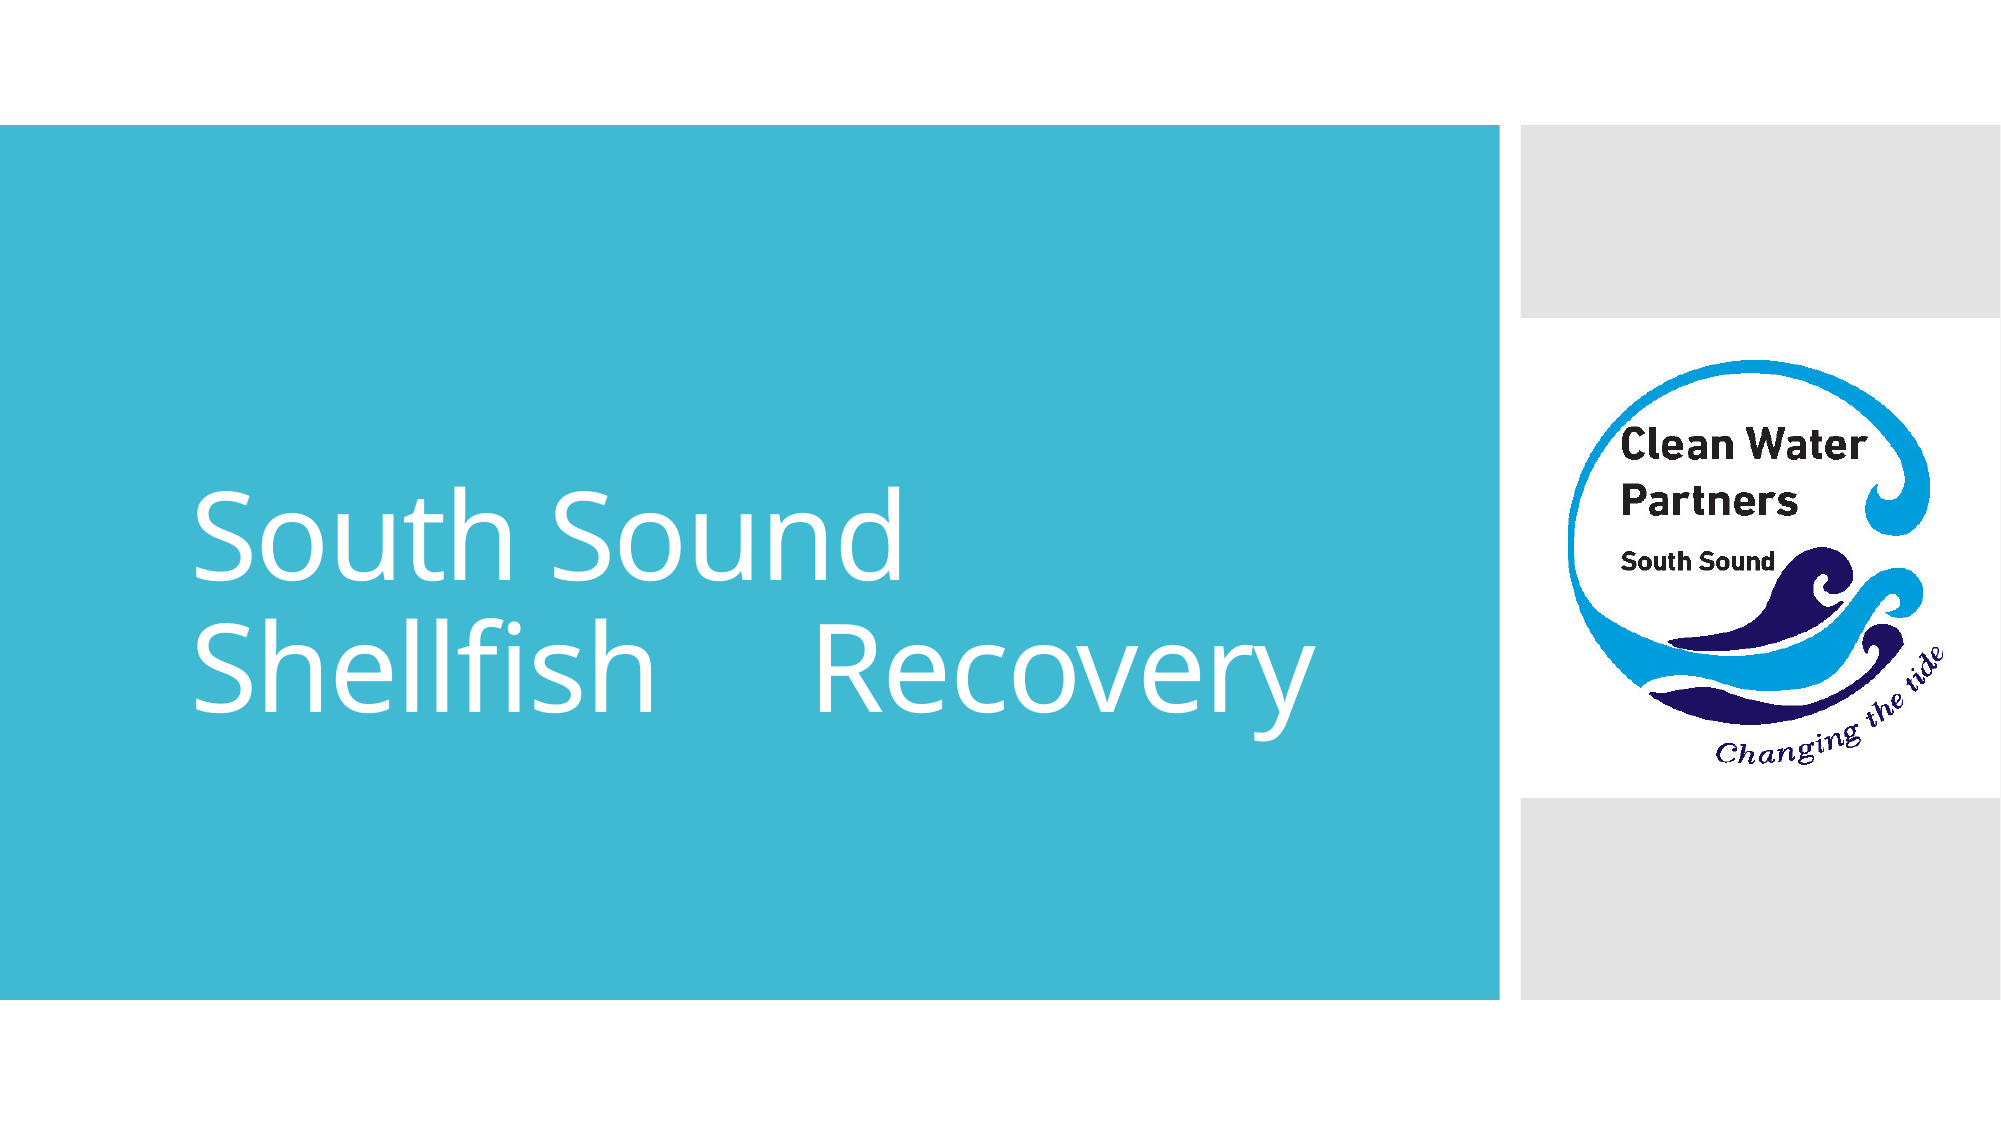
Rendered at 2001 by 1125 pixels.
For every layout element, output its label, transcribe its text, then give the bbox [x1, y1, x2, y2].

picture [1517, 318, 2000, 799]
title South Sound Shellfish Recovery [175, 213, 1376, 747]
